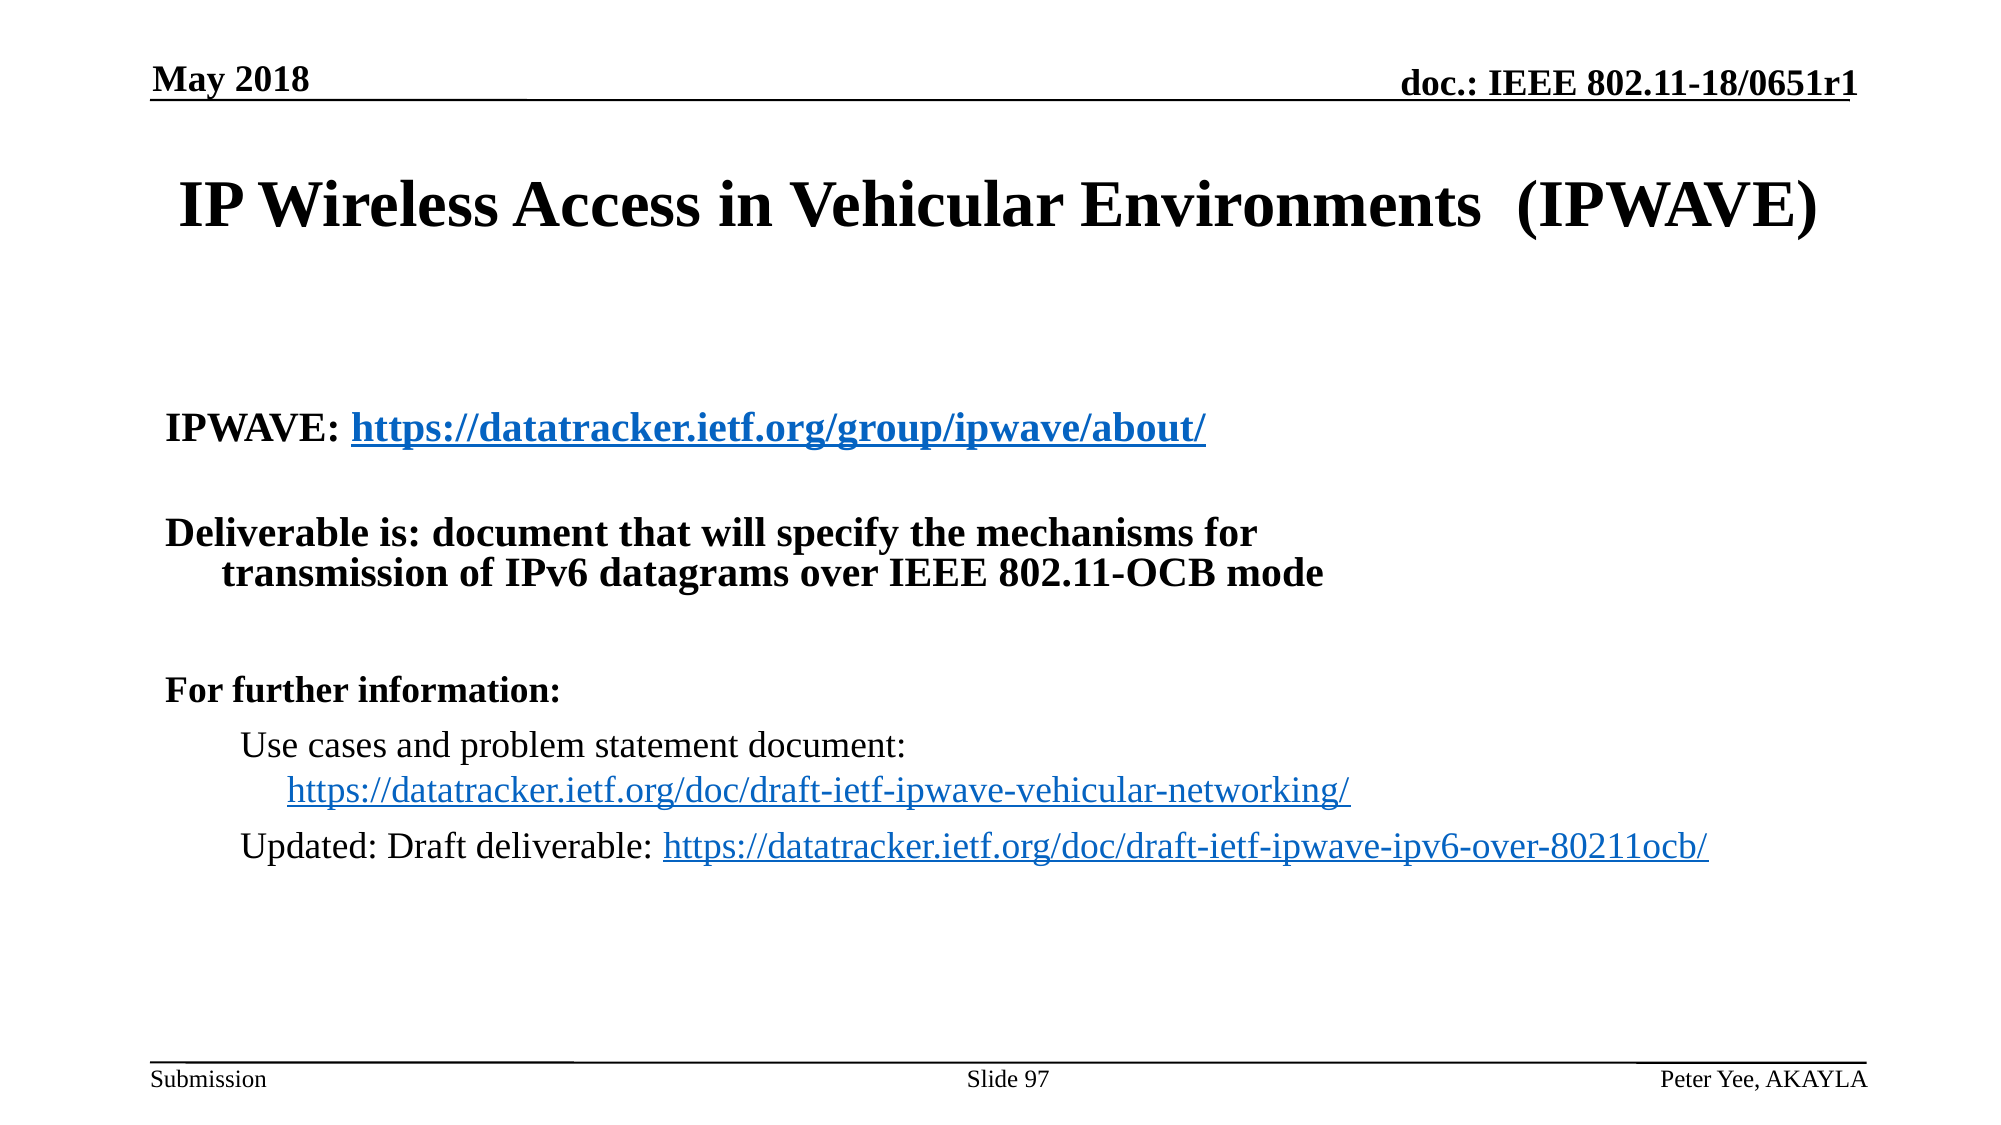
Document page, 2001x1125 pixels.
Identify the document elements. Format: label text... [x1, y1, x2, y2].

slide_number Slide 97 [950, 1061, 1067, 1123]
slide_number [152, 54, 563, 100]
footer Peter Yee, AKAYLA [1171, 1061, 1869, 1093]
title IP Wireless Access in Vehicular Environments (IPWAVE) [149, 112, 1850, 288]
list IPWAVE: https://datatracker.ietf.org/group/ipwave/about/ Deliverable is: document that will specify the mechanisms for transmission of IPv6 datagrams over IEEE 802.11-OCB mode For further information: Use cases and problem statement document: https://datatracker.ietf.org/doc/draft-ietf-ipwave-vehicular-networking/ Updated: Draft deliverable: https://datatracker.ietf.org/doc/draft-ietf-ipwave-ipv6-over-80211ocb/ [149, 324, 1850, 1000]
